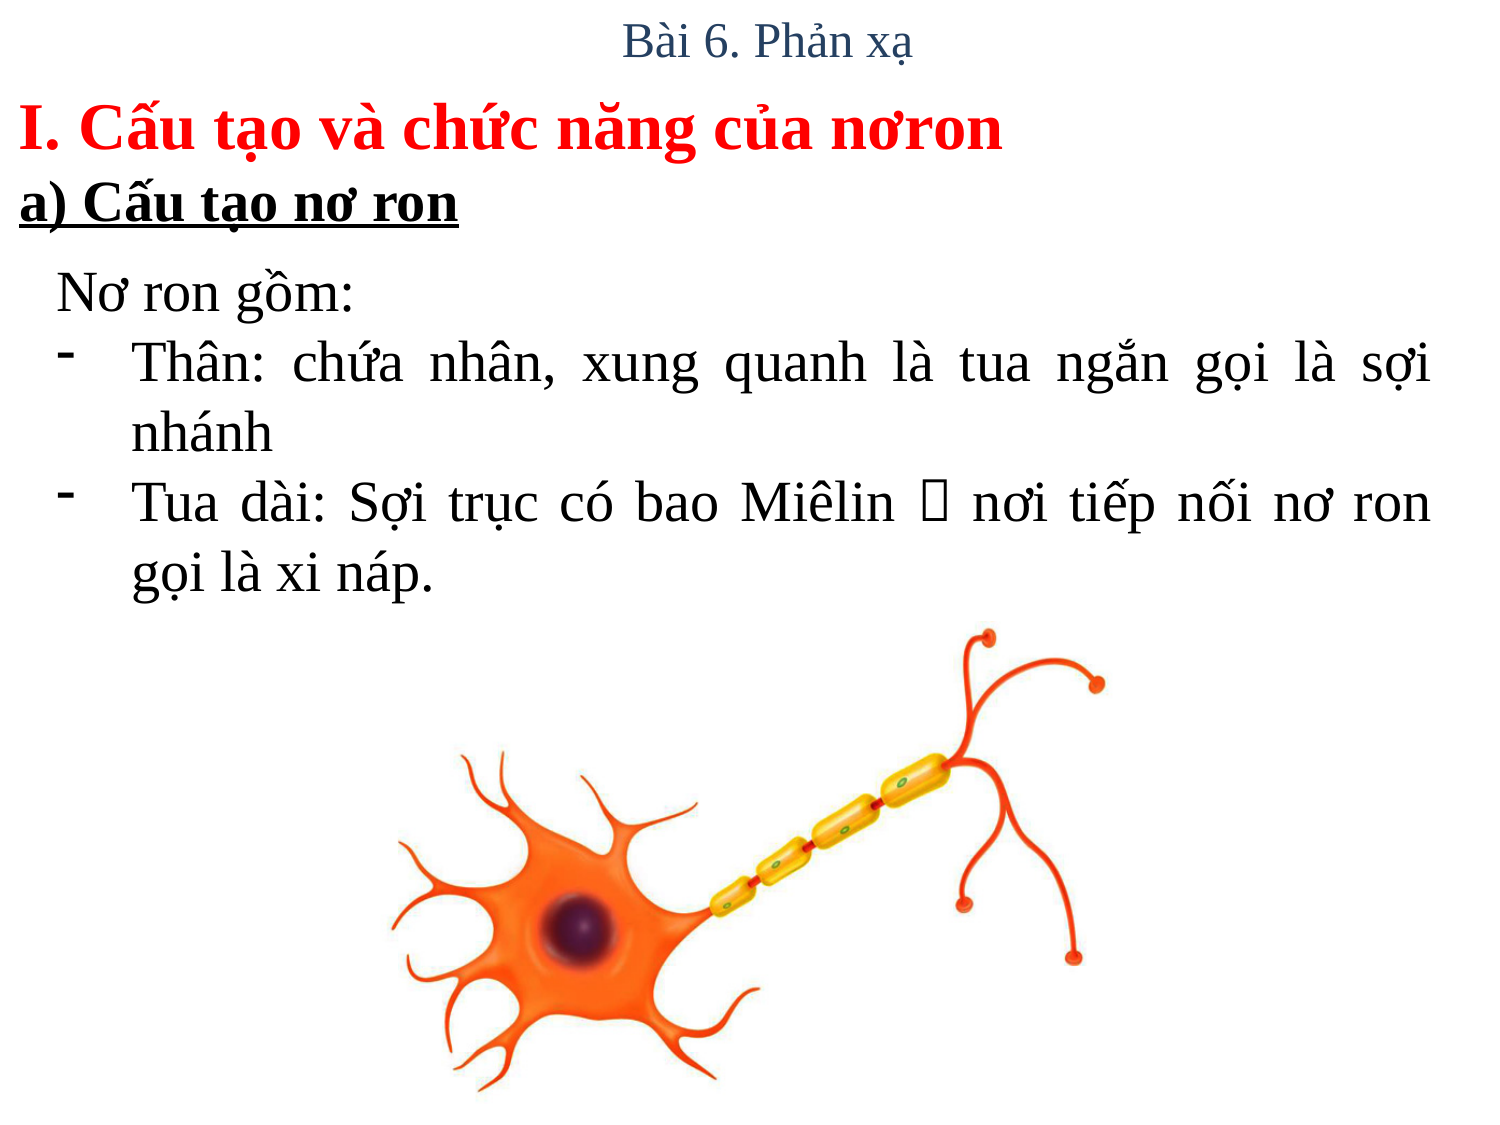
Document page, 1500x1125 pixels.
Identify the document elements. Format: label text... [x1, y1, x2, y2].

text_box I. Cấu tạo và chức năng của nơron [4, 75, 1033, 171]
text_box a) Cấu tạo nơ ron [4, 155, 501, 240]
text_box Bài 6. Phản xạ [372, 0, 1164, 75]
text_box Nơ ron gồm: Thân: chứa nhân, xung quanh là tua ngắn gọi là sợi nhánh Tua dài: Sợi trục có bao Miêlin  nơi tiếp nối nơ ron gọi là xi náp. [41, 246, 1447, 611]
picture [337, 621, 1164, 1106]
